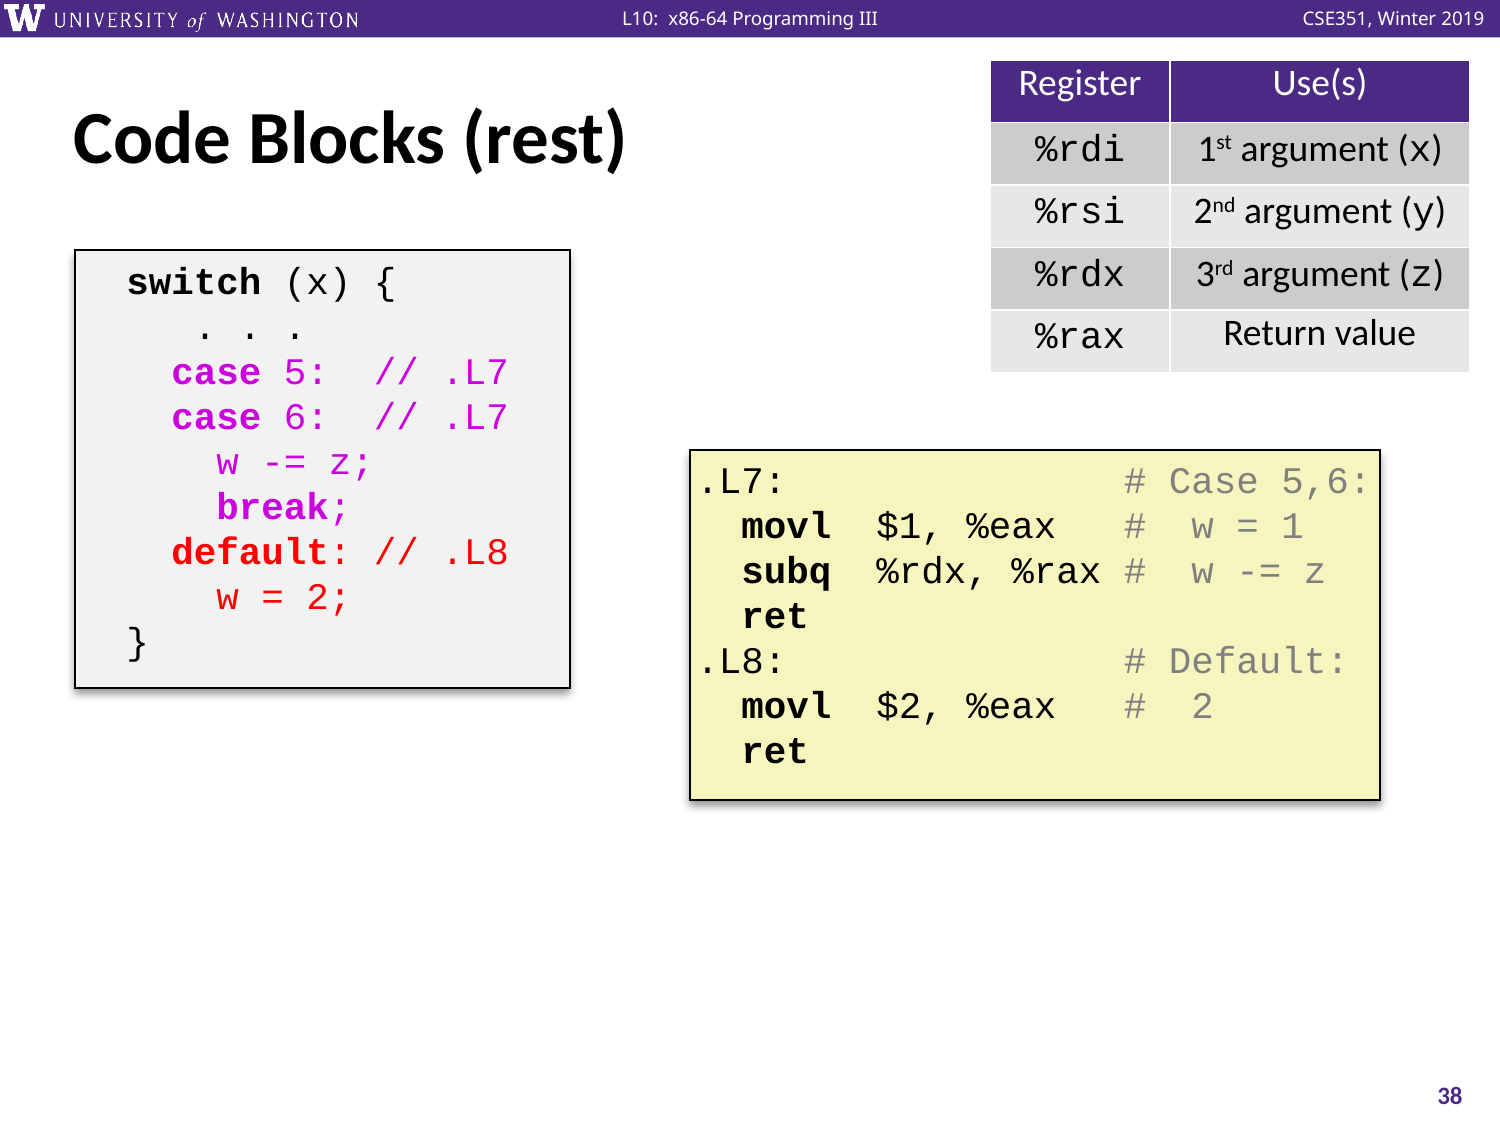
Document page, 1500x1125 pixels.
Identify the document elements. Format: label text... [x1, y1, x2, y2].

table_cell 3rd argument (z) [1171, 248, 1469, 309]
picture [4, 4, 358, 32]
table_header Use(s) [1171, 61, 1469, 122]
table_cell %rdi [991, 123, 1169, 184]
title Code Blocks (rest) [58, 71, 989, 197]
table_cell 2nd argument (y) [1171, 186, 1469, 247]
slide_number 38 [1400, 1065, 1500, 1125]
table_cell %rdx [991, 248, 1169, 309]
table_cell %rsi [991, 186, 1169, 247]
text_box .L7: # Case 5,6: movl $1, %eax # w = 1 subq %rdx, %rax # w -= z ret .L8: # Default: movl $2, %eax # 2 ret [689, 450, 1380, 800]
text_box switch (x) { . . . case 5: // .L7 case 6: // .L7 w -= z; break; default: // .L8 w = 2; } [74, 250, 570, 688]
table_header Register [991, 61, 1169, 122]
table_cell Return value [1171, 311, 1469, 372]
table_cell 1st argument (x) [1171, 123, 1469, 184]
table_cell %rax [991, 311, 1169, 372]
